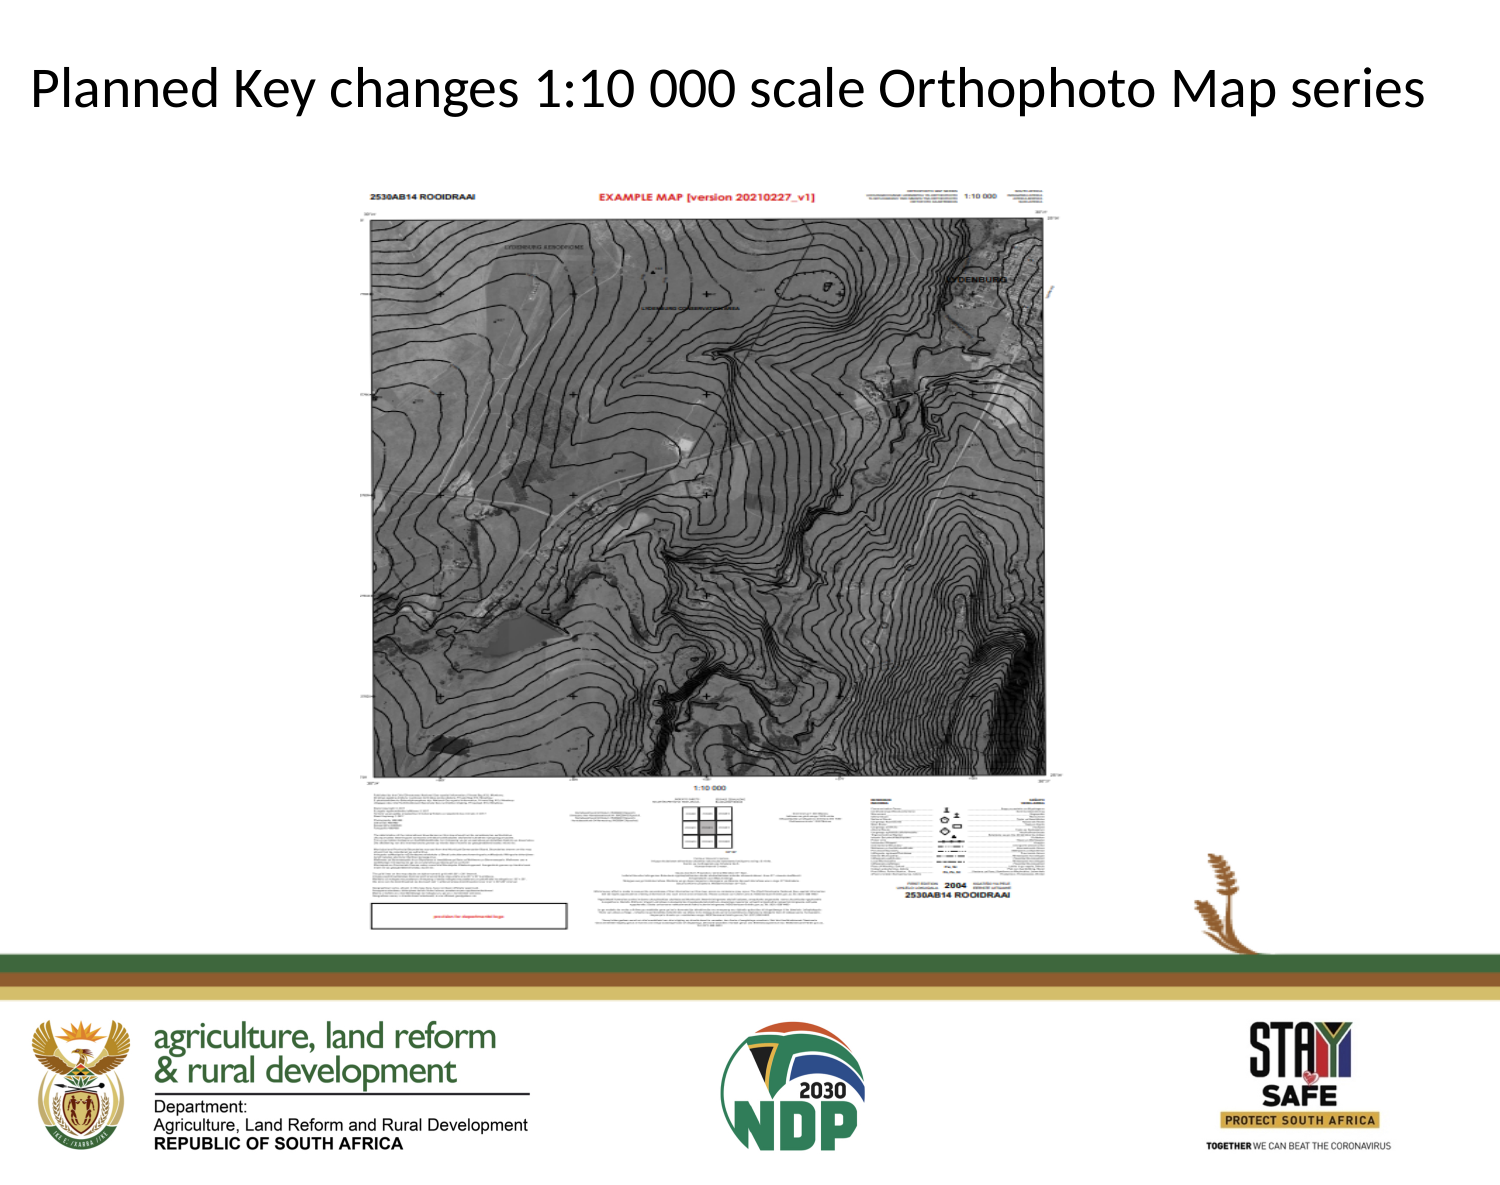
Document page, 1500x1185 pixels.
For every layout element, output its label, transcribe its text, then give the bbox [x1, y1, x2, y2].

title Planned Key changes 1:10 000 scale Orthophoto Map series [0, 13, 1459, 155]
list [359, 190, 1070, 937]
picture [0, 0, 1500, 1185]
